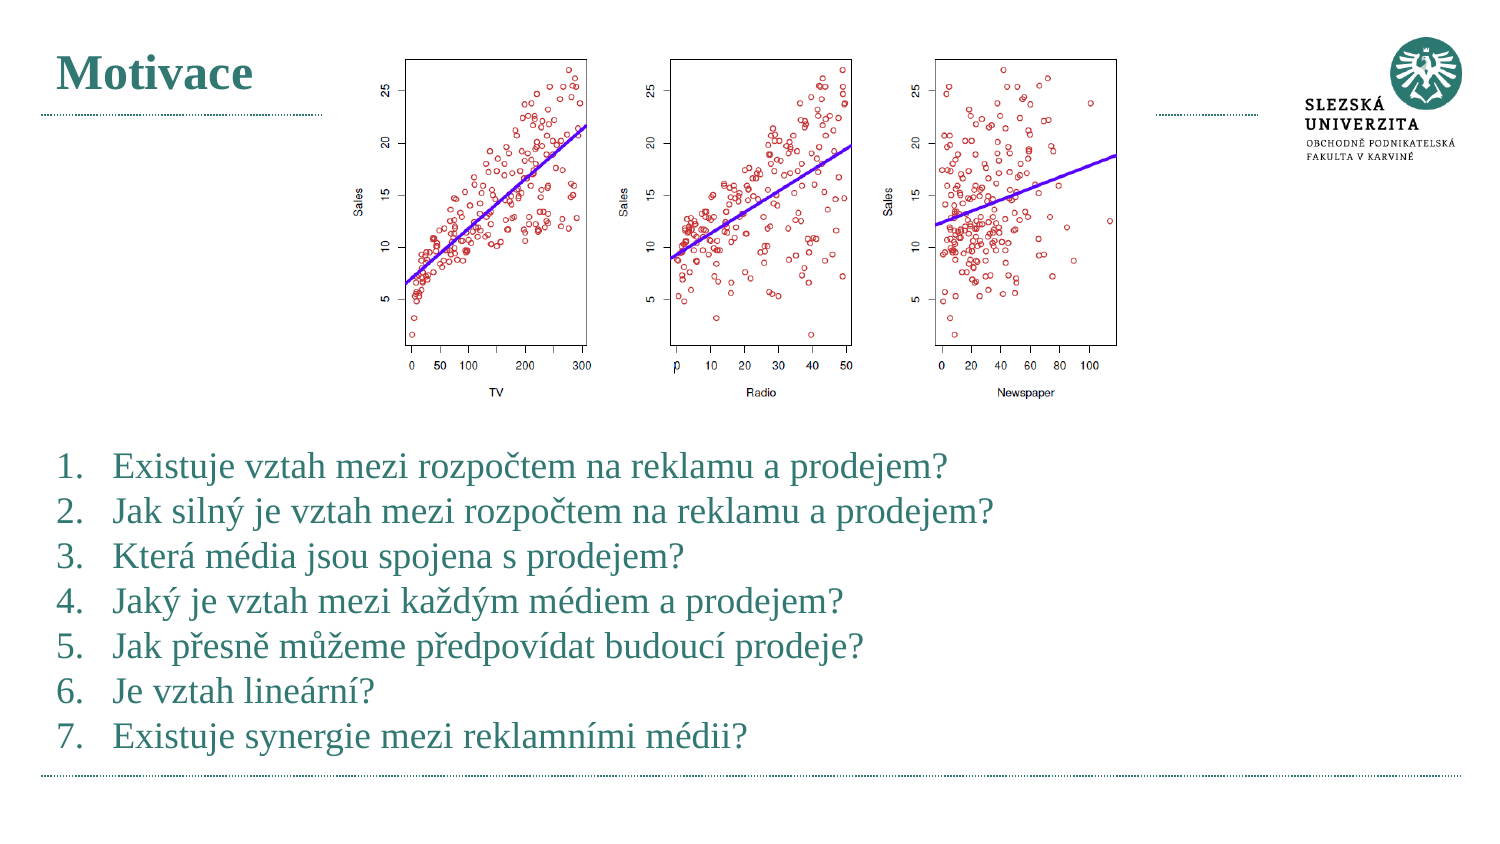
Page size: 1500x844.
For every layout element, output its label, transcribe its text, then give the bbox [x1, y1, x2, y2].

text_box Existuje vztah mezi rozpočtem na reklamu a prodejem? Jak silný je vztah mezi rozpočtem na reklamu a prodejem? Která média jsou spojena s prodejem? Jaký je vztah mezi každým médiem a prodejem? Jak přesně můžeme předpovídat budoucí prodeje? Je vztah lineární? Existuje synergie mezi reklamními médii? [41, 433, 1365, 764]
picture [324, 37, 1155, 407]
picture [1305, 37, 1462, 160]
title Motivace [41, 32, 786, 116]
